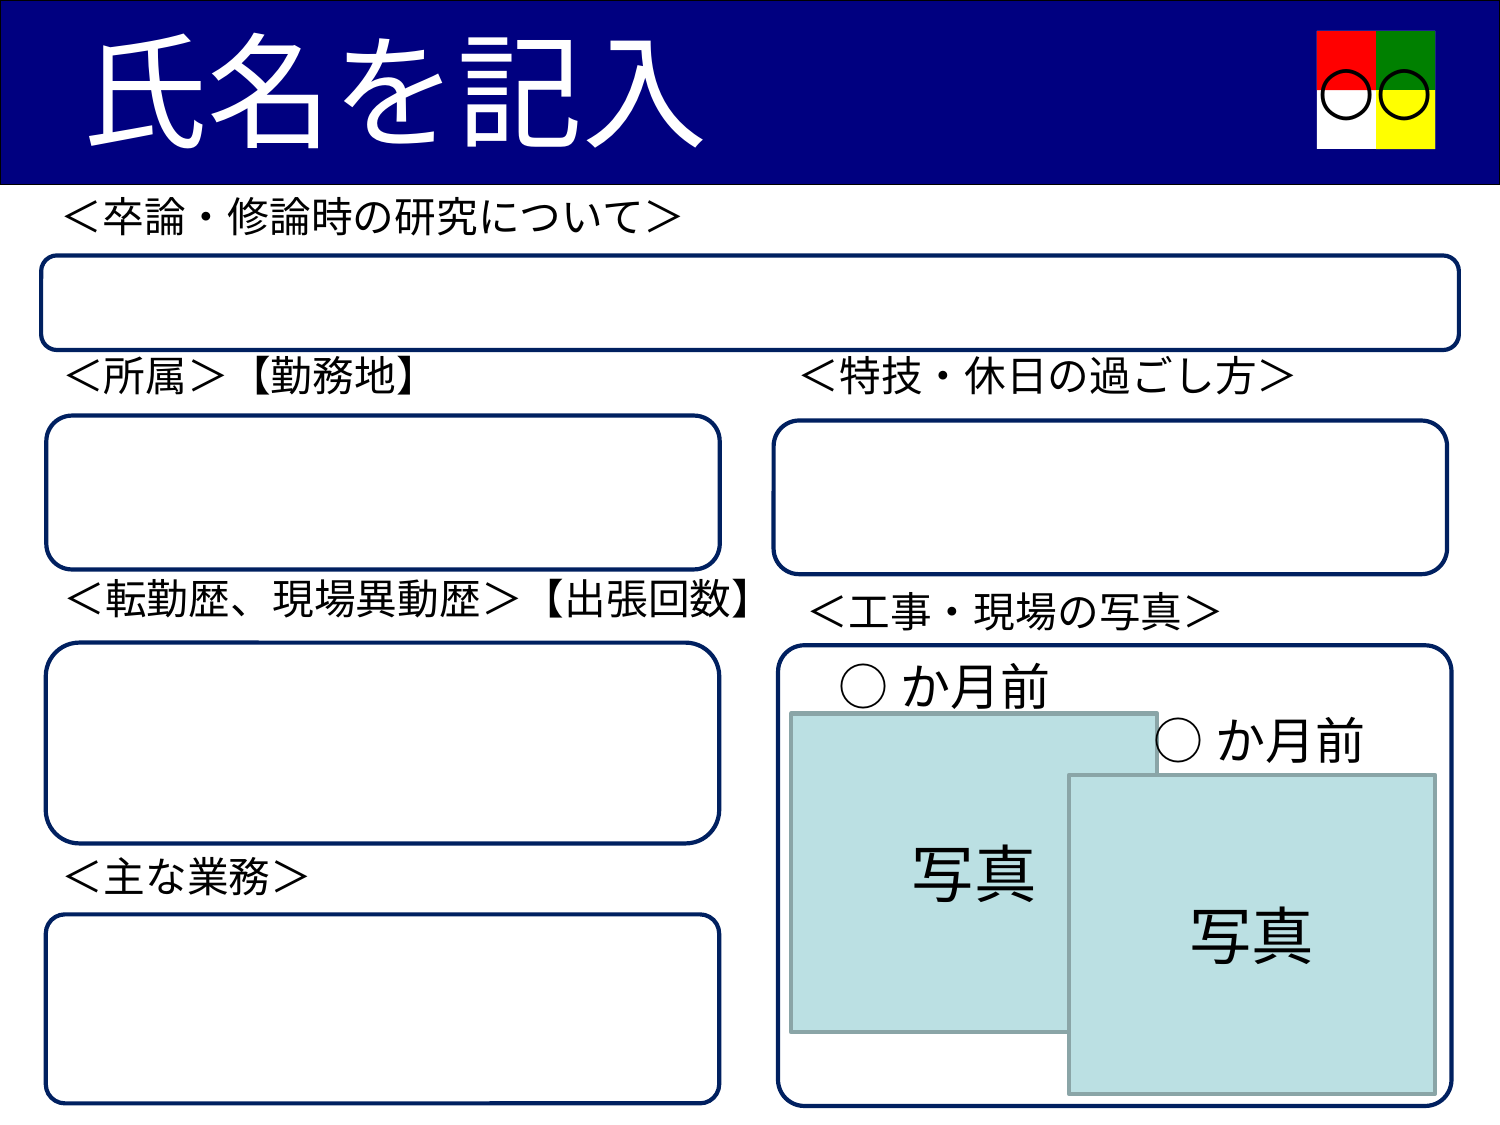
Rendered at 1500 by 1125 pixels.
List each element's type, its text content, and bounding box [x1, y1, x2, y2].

text_box [771, 418, 1450, 577]
text_box ○か月前 [1139, 701, 1381, 777]
text_box [43, 912, 722, 1106]
text_box 氏名を記入 [68, 5, 723, 171]
text_box ＜転勤歴、現場異動歴＞【出張回数】 [48, 565, 789, 631]
text_box [39, 253, 1461, 353]
text_box [0, 0, 1500, 185]
text_box ＜所属＞【勤務地】 [47, 350, 453, 408]
text_box ＜工事・現場の写真＞ [791, 578, 1240, 644]
text_box ○か月前 [823, 647, 1065, 723]
text_box 写真 [1067, 773, 1437, 1096]
text_box [775, 643, 1454, 1109]
text_box ＜特技・休日の過ごし方＞ [782, 353, 1314, 407]
text_box [44, 413, 722, 572]
text_box ＜主な業務＞ [47, 843, 328, 909]
text_box ＜卒論・修論時の研究について＞ [45, 183, 774, 249]
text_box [1316, 30, 1436, 150]
text_box [43, 640, 722, 846]
text_box 写真 [789, 711, 1139, 1034]
text_box ○○ [1302, 37, 1311, 133]
text_box ○○ [1440, 37, 1450, 133]
